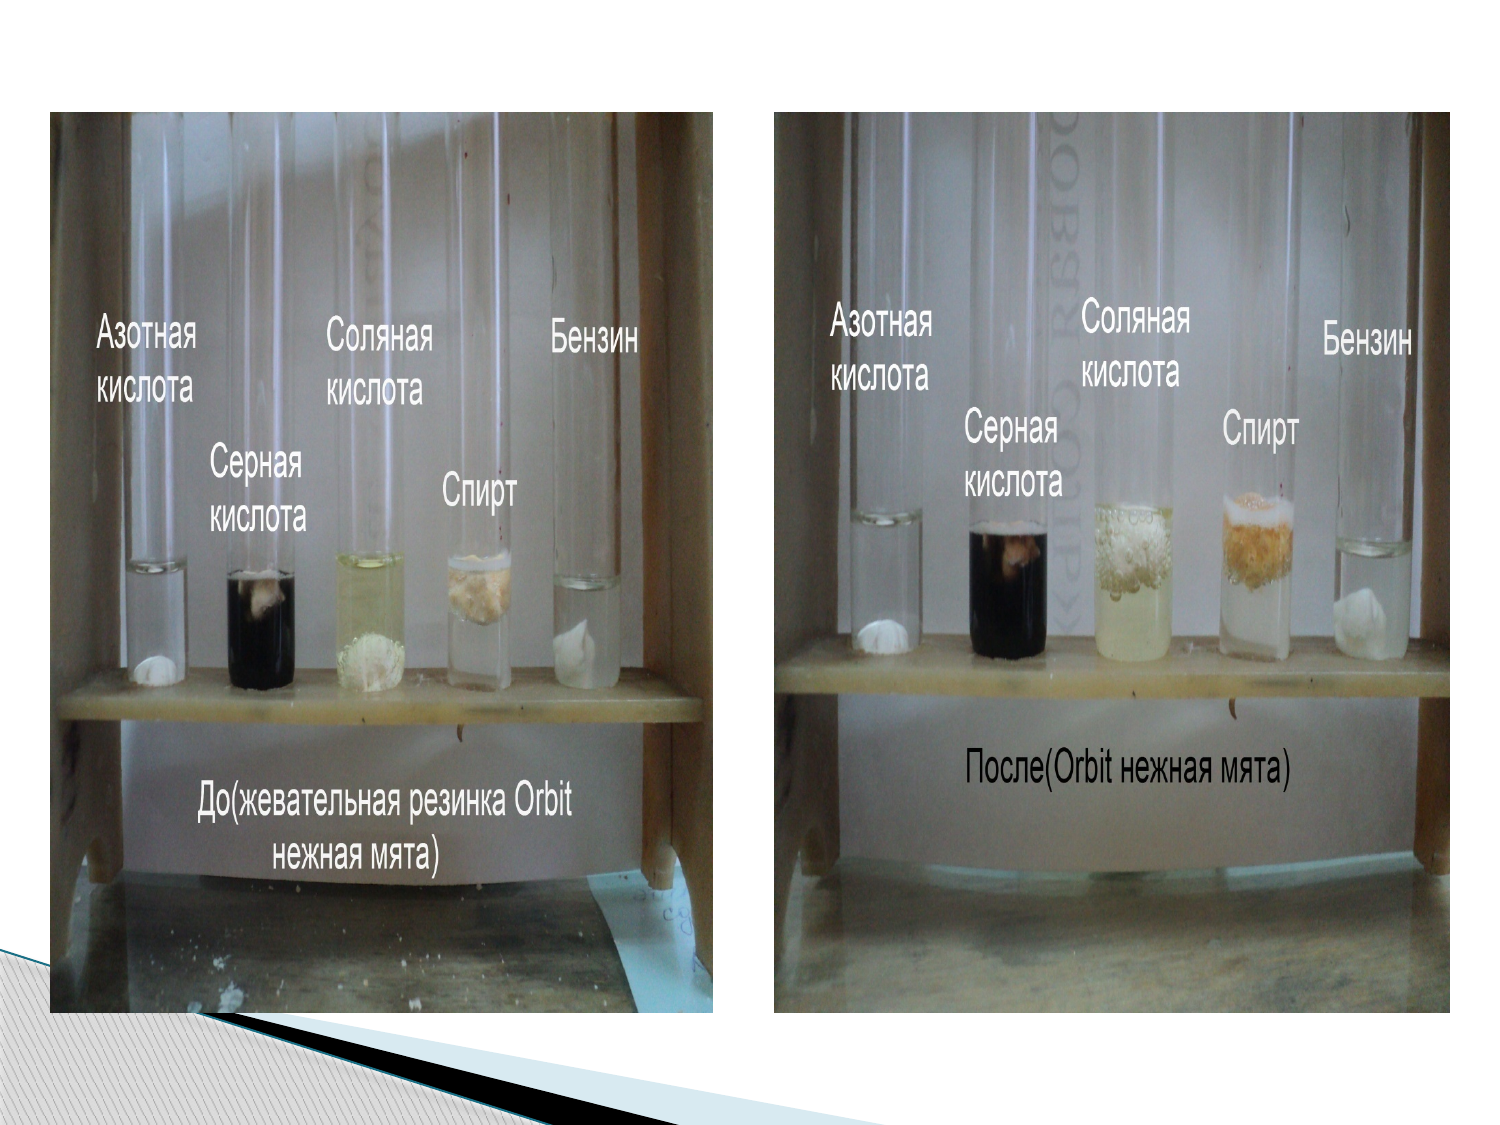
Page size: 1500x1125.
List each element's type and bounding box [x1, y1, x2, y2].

picture [49, 112, 713, 1013]
picture [774, 112, 1451, 1013]
